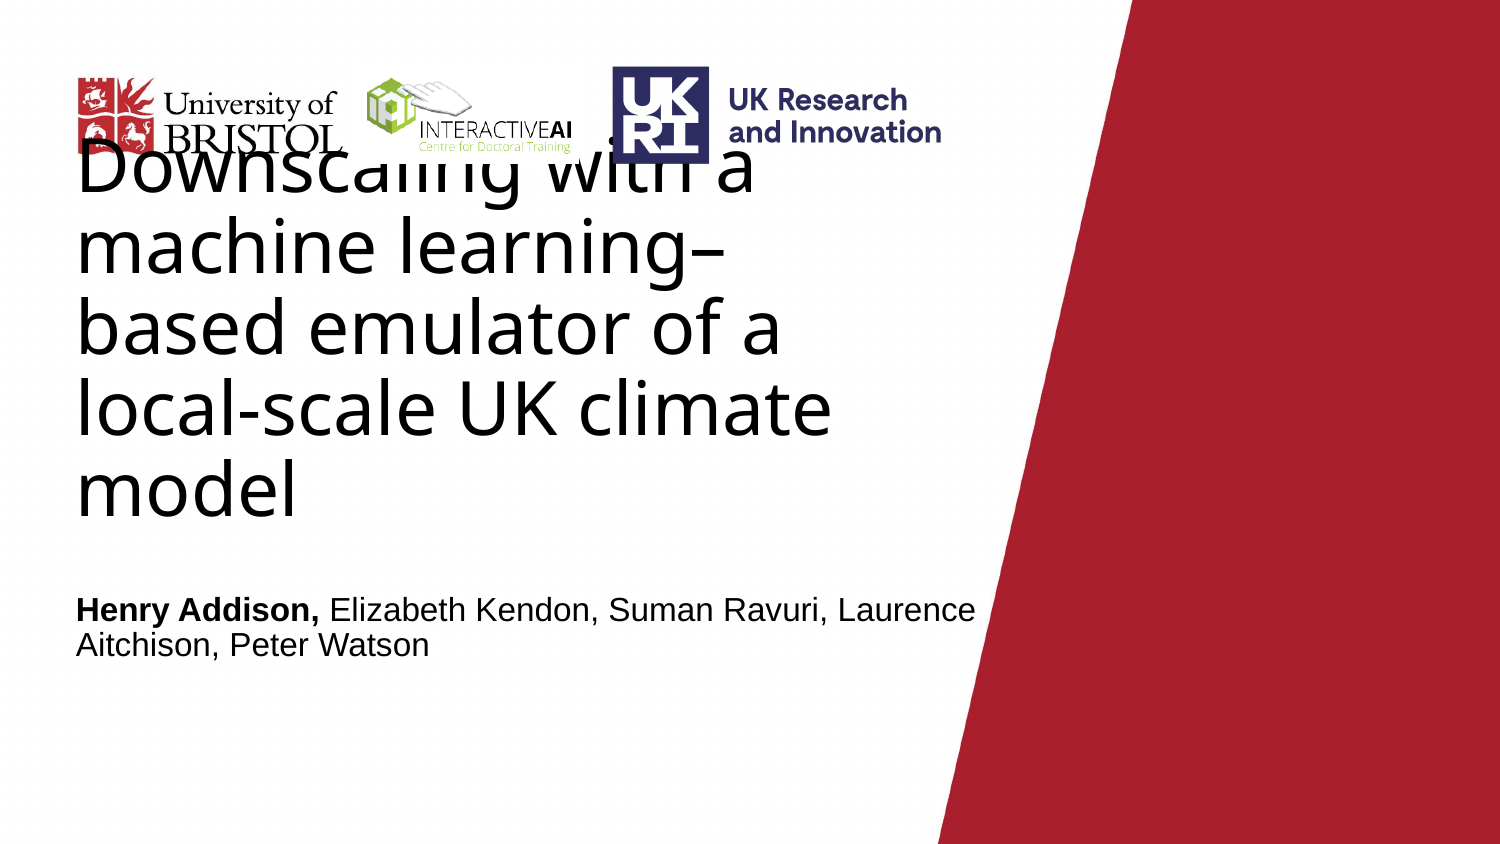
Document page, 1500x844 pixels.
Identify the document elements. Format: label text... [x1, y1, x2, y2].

subtitle Henry Addison, Elizabeth Kendon, Suman Ravuri, Laurence Aitchison, Peter Watson [60, 584, 993, 801]
title Downscaling with a machine learning–based emulator of a local-scale UK climate model [60, 287, 953, 541]
picture [0, 0, 1500, 844]
